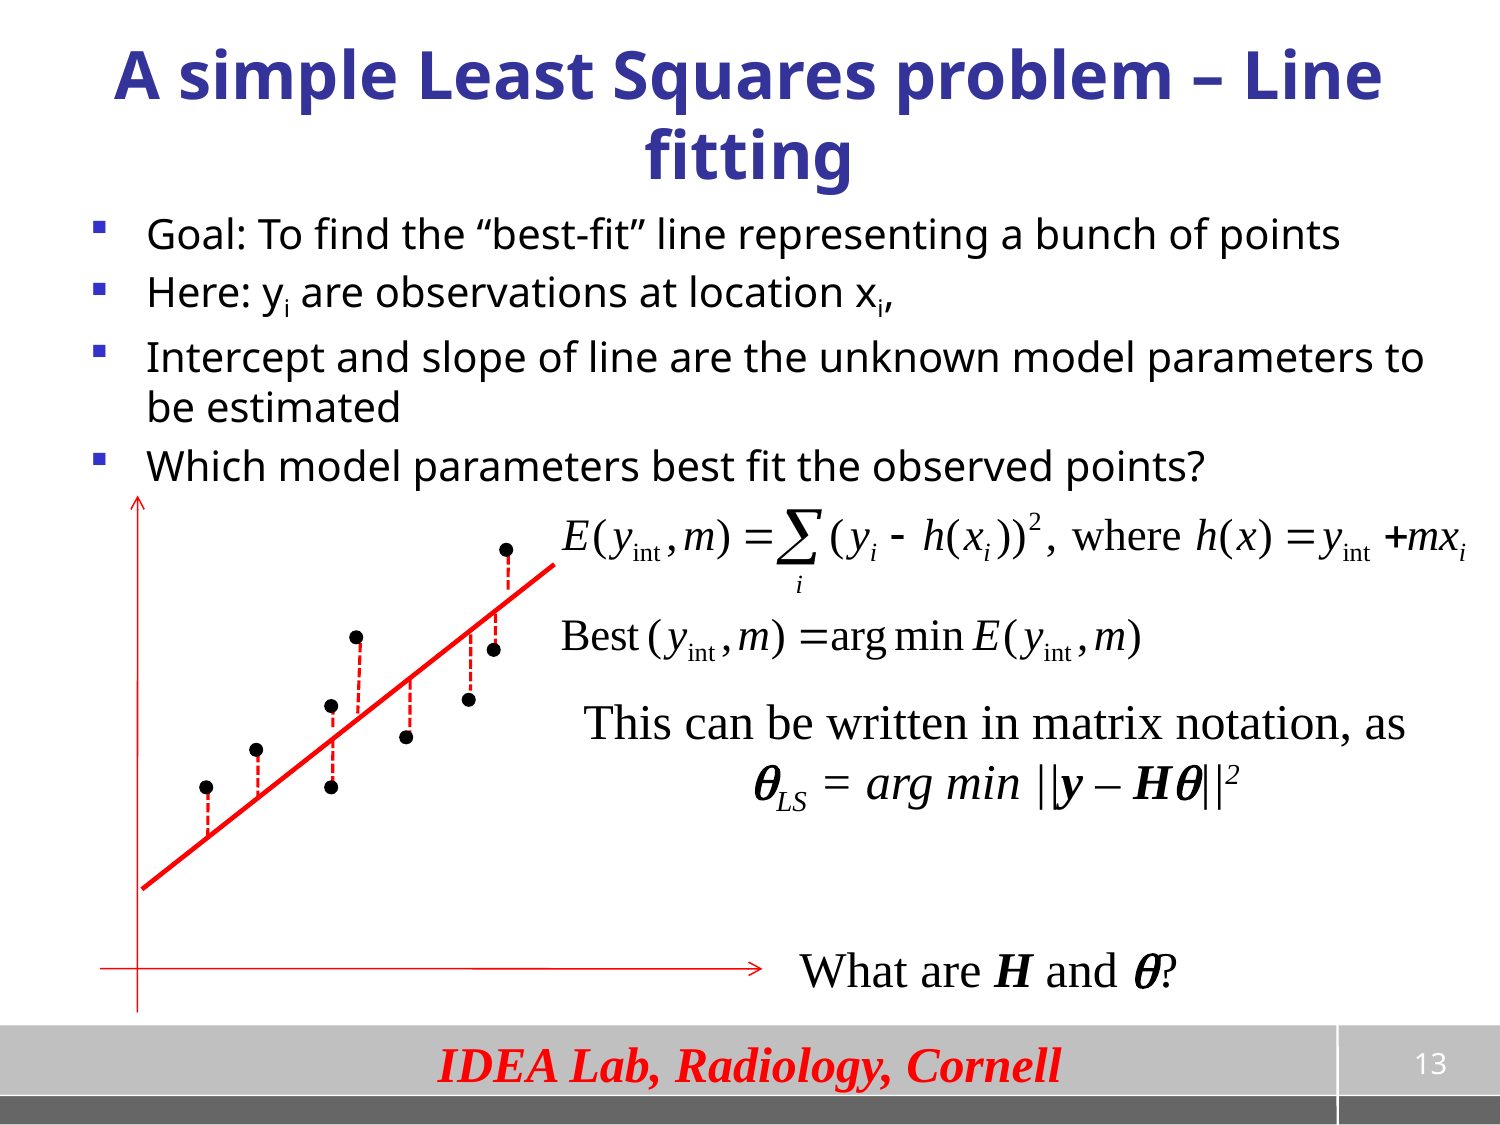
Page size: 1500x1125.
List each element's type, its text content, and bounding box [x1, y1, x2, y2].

title A simple Least Squares problem – Line fitting [74, 37, 1426, 188]
list Goal: To find the “best-fit” line representing a bunch of points Here: yi are observations at location xi, Intercept and slope of line are the unknown model parameters to be estimated Which model parameters best fit the observed points? [74, 199, 1463, 453]
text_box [553, 499, 1476, 673]
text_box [99, 495, 763, 1013]
text_box This can be written in matrix notation, as qLS = arg min ||y – Hq||2 What are H and q? [766, 682, 1428, 1005]
slide_number 13 [1349, 1037, 1463, 1088]
